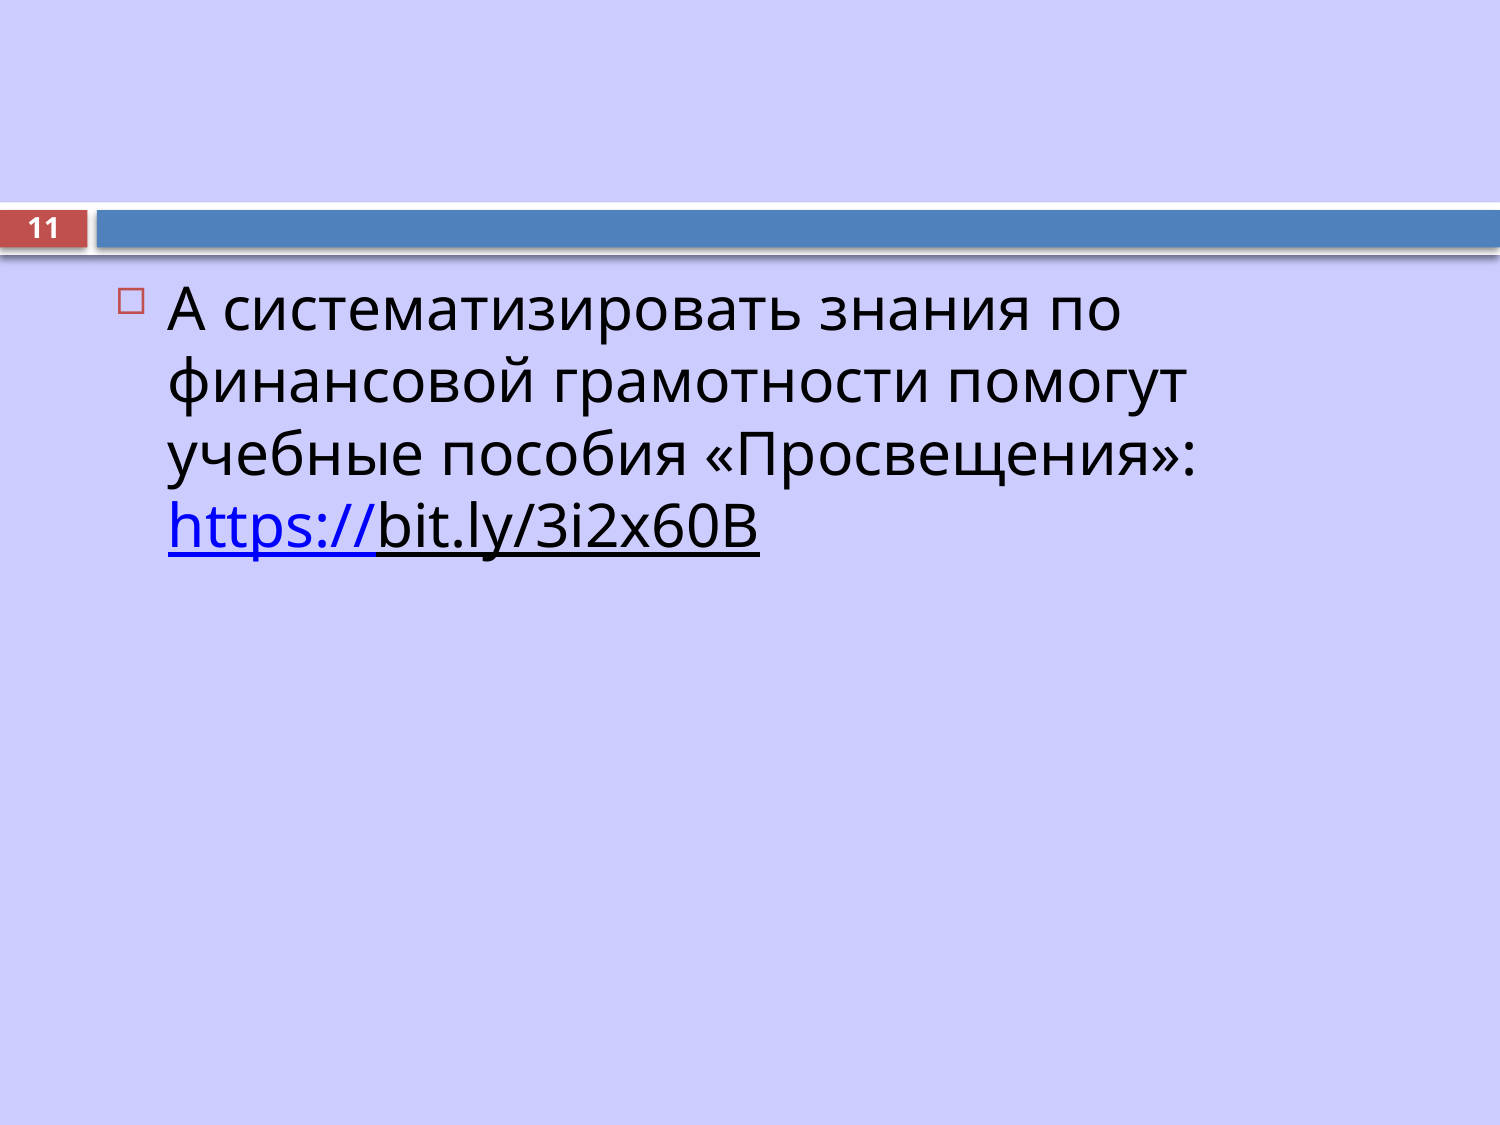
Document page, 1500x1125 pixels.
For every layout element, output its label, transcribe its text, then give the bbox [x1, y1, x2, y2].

list А систематизировать знания по финансовой грамотности помогут учебные пособия «Просвещения»: https://bit.ly/3i2x60B [100, 262, 1438, 1000]
slide_number 11 [0, 208, 88, 249]
